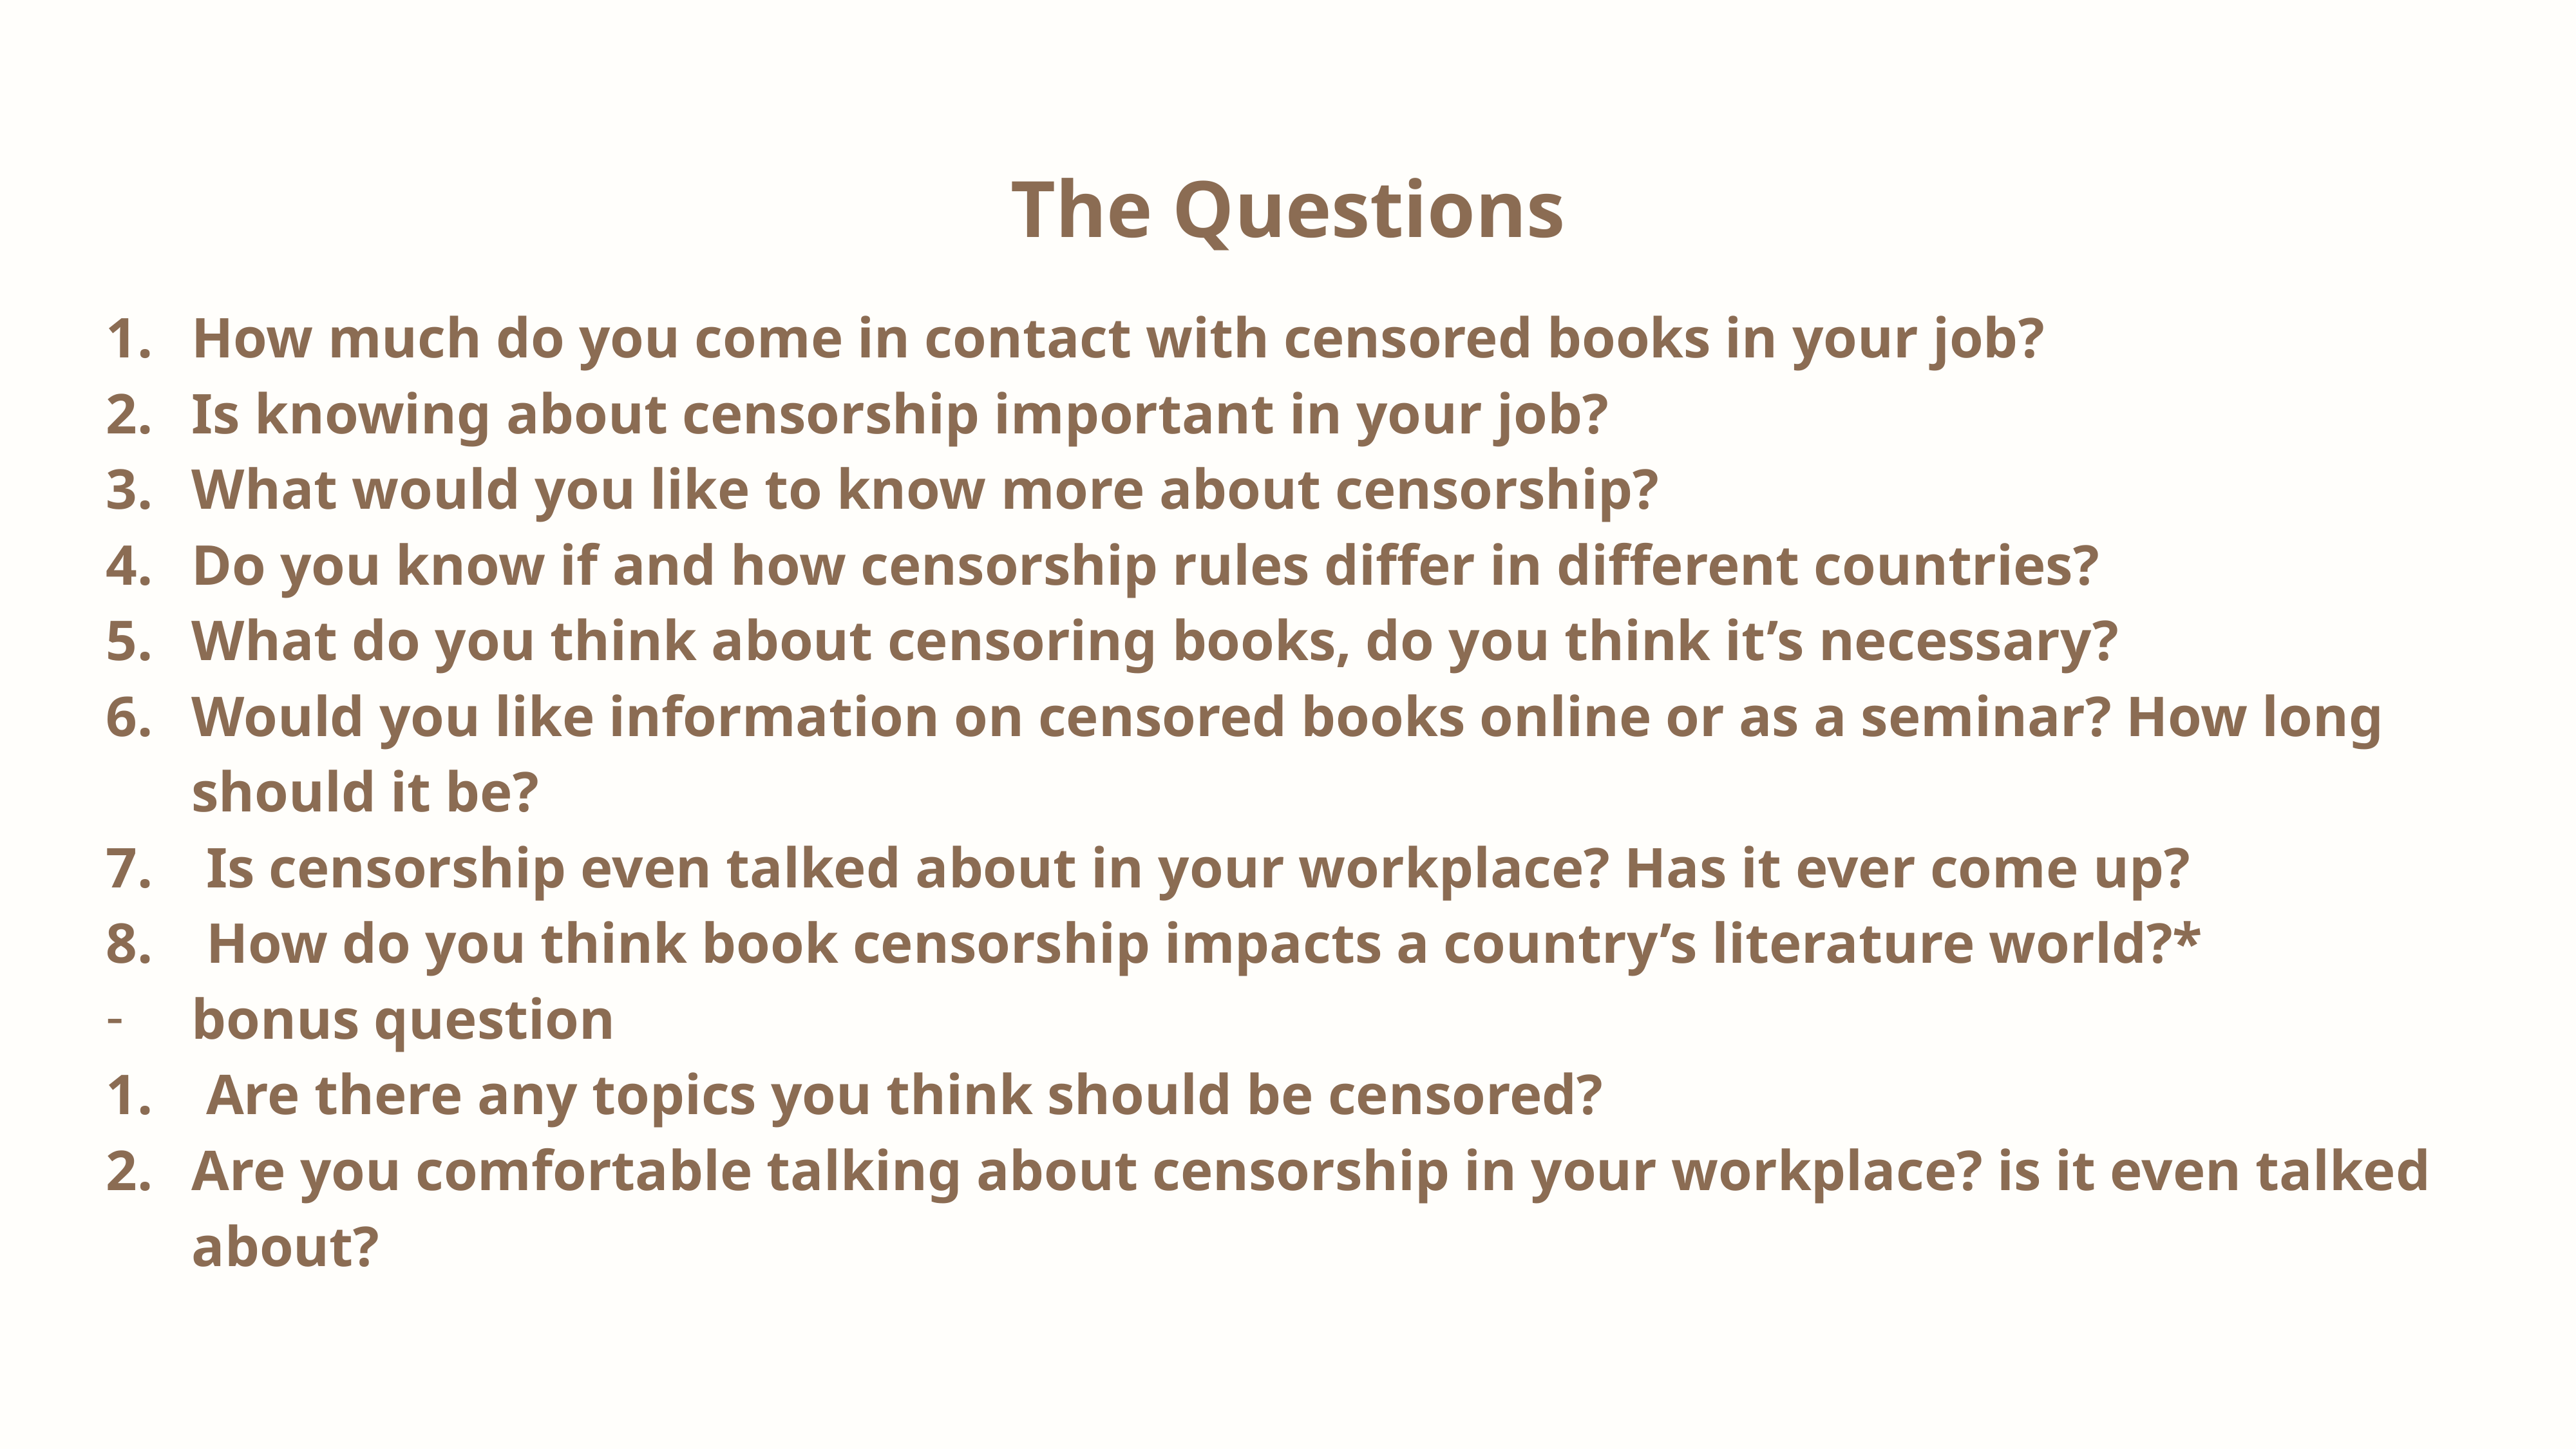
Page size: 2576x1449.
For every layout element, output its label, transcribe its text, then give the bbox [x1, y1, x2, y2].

title The Questions [87, 125, 2489, 286]
list How much do you come in contact with censored books in your job? Is knowing about censorship important in your job? What would you like to know more about censorship? Do you know if and how censorship rules differ in different countries? What do you think about censoring books, do you think it’s necessary? Would you like information on censored books online or as a seminar? How long should it be? Is censorship even talked about in your workplace? Has it ever come up? How do you think book censorship impacts a country’s literature world?* bonus question Are there any topics you think should be censored? Are you comfortable talking about censorship in your workplace? is it even talked about? [87, 286, 2489, 1288]
